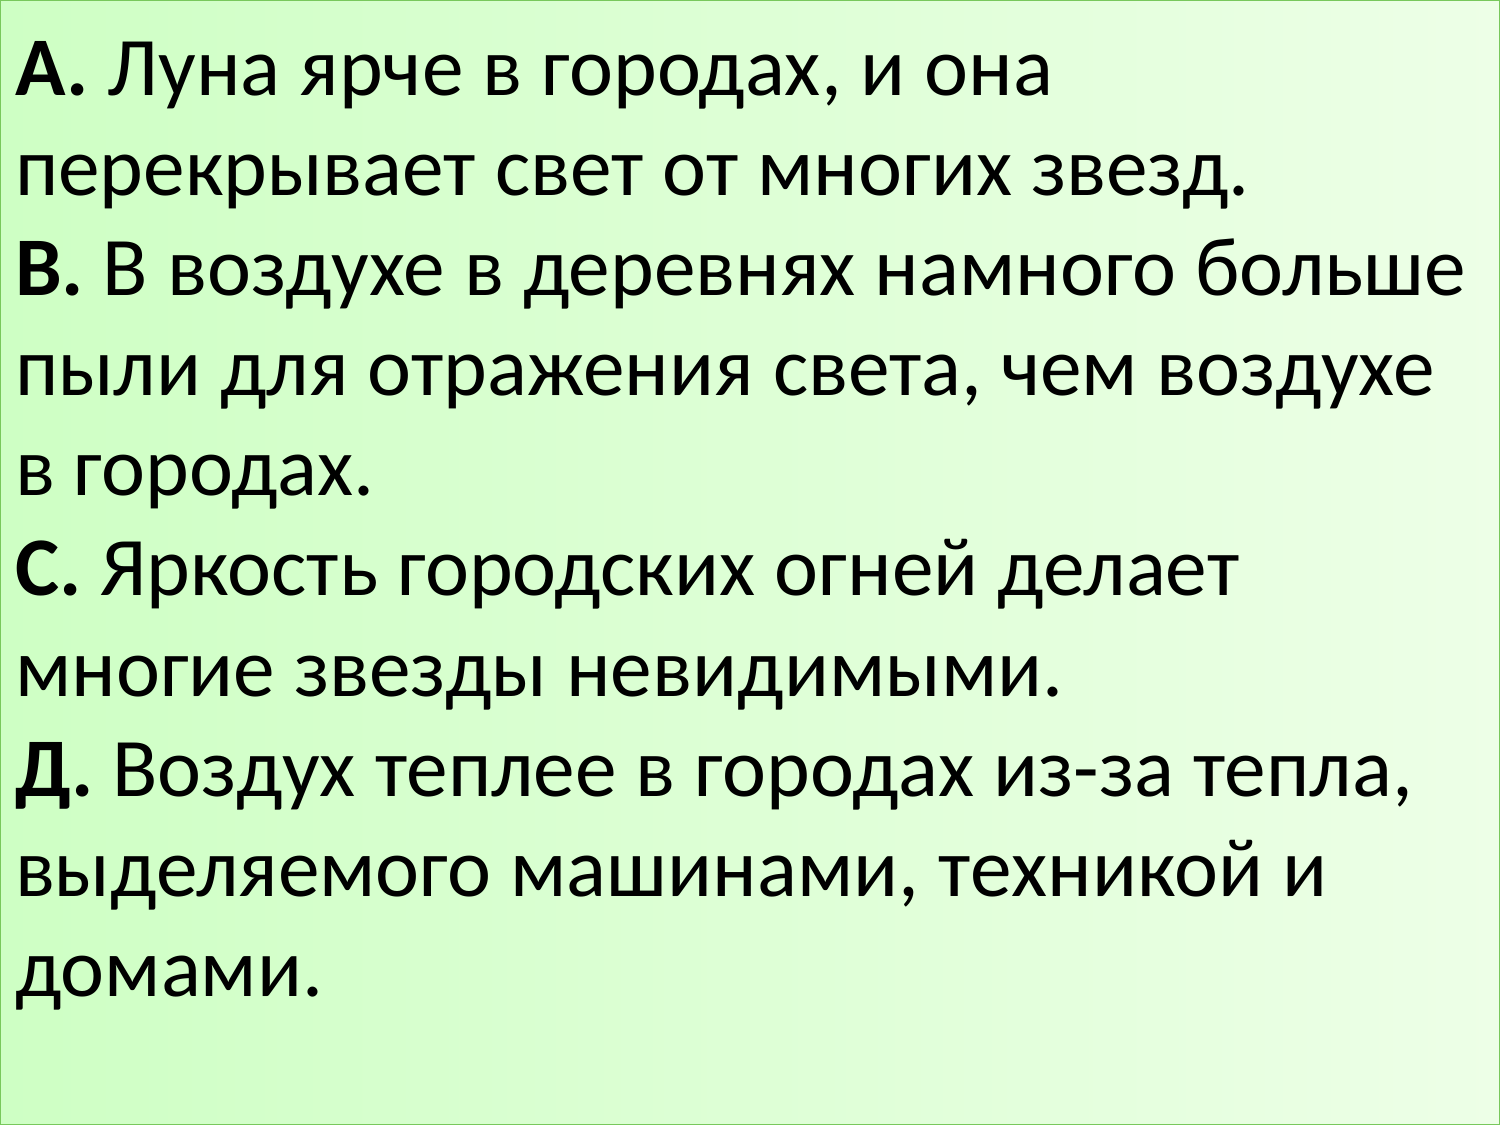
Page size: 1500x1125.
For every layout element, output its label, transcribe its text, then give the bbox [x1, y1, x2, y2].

title А. Луна ярче в городах, и она перекрывает свет от многих звезд. В. В воздухе в деревнях намного больше пыли для отражения света, чем воздухе в городах. С. Яркость городских огней делает многие звезды невидимыми. Д. Воздух теплее в городах из-за тепла, выделяемого машинами, техникой и домами. [0, 0, 1500, 1125]
